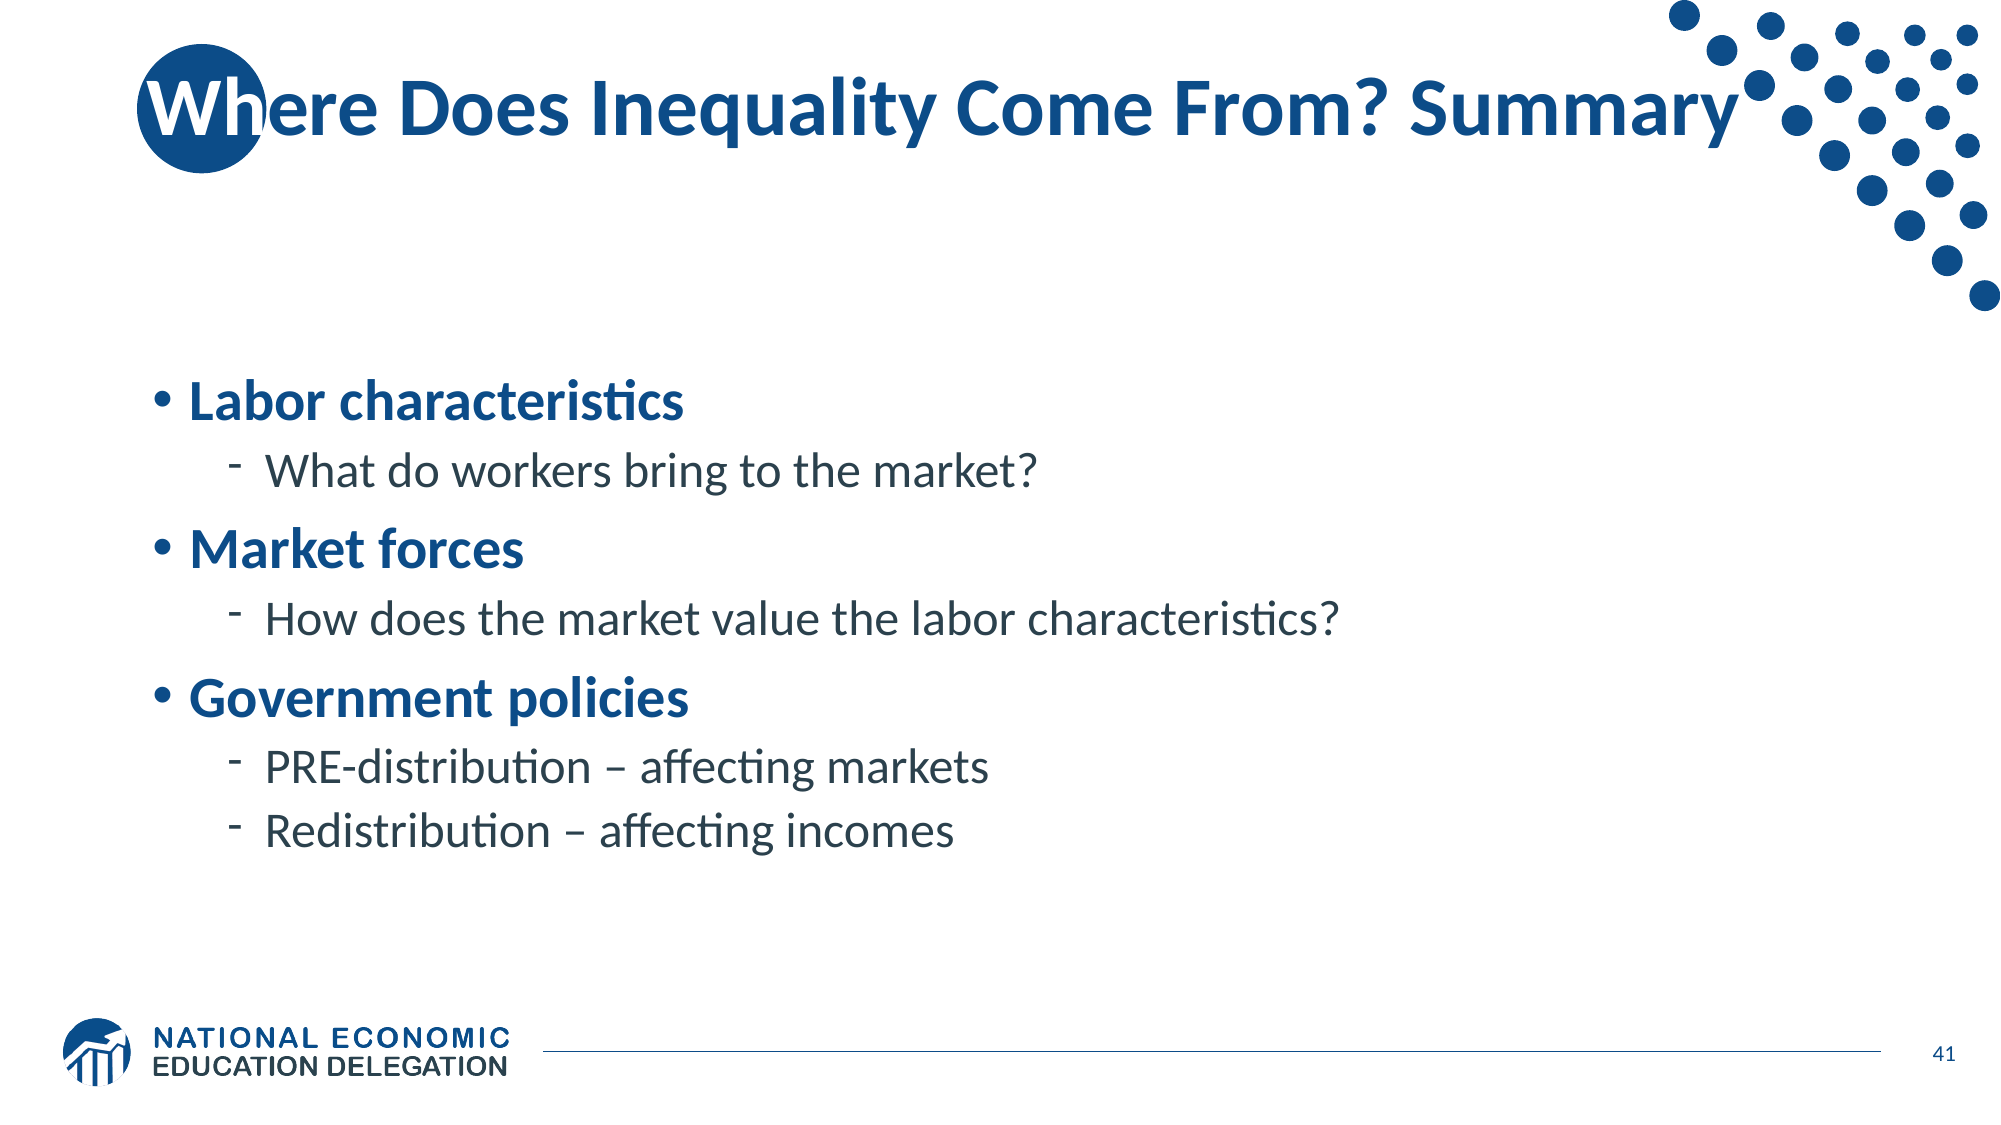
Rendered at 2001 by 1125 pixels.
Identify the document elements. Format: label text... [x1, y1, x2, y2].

picture [55, 1013, 520, 1091]
slide_number 41 [1521, 1022, 1972, 1082]
list Labor characteristics What do workers bring to the market? Market forces How does the market value the labor characteristics? Government policies PRE-distribution – affecting markets Redistribution – affecting incomes [137, 257, 1863, 972]
title Where Does Inequality Come From? Summary [131, 0, 1857, 218]
